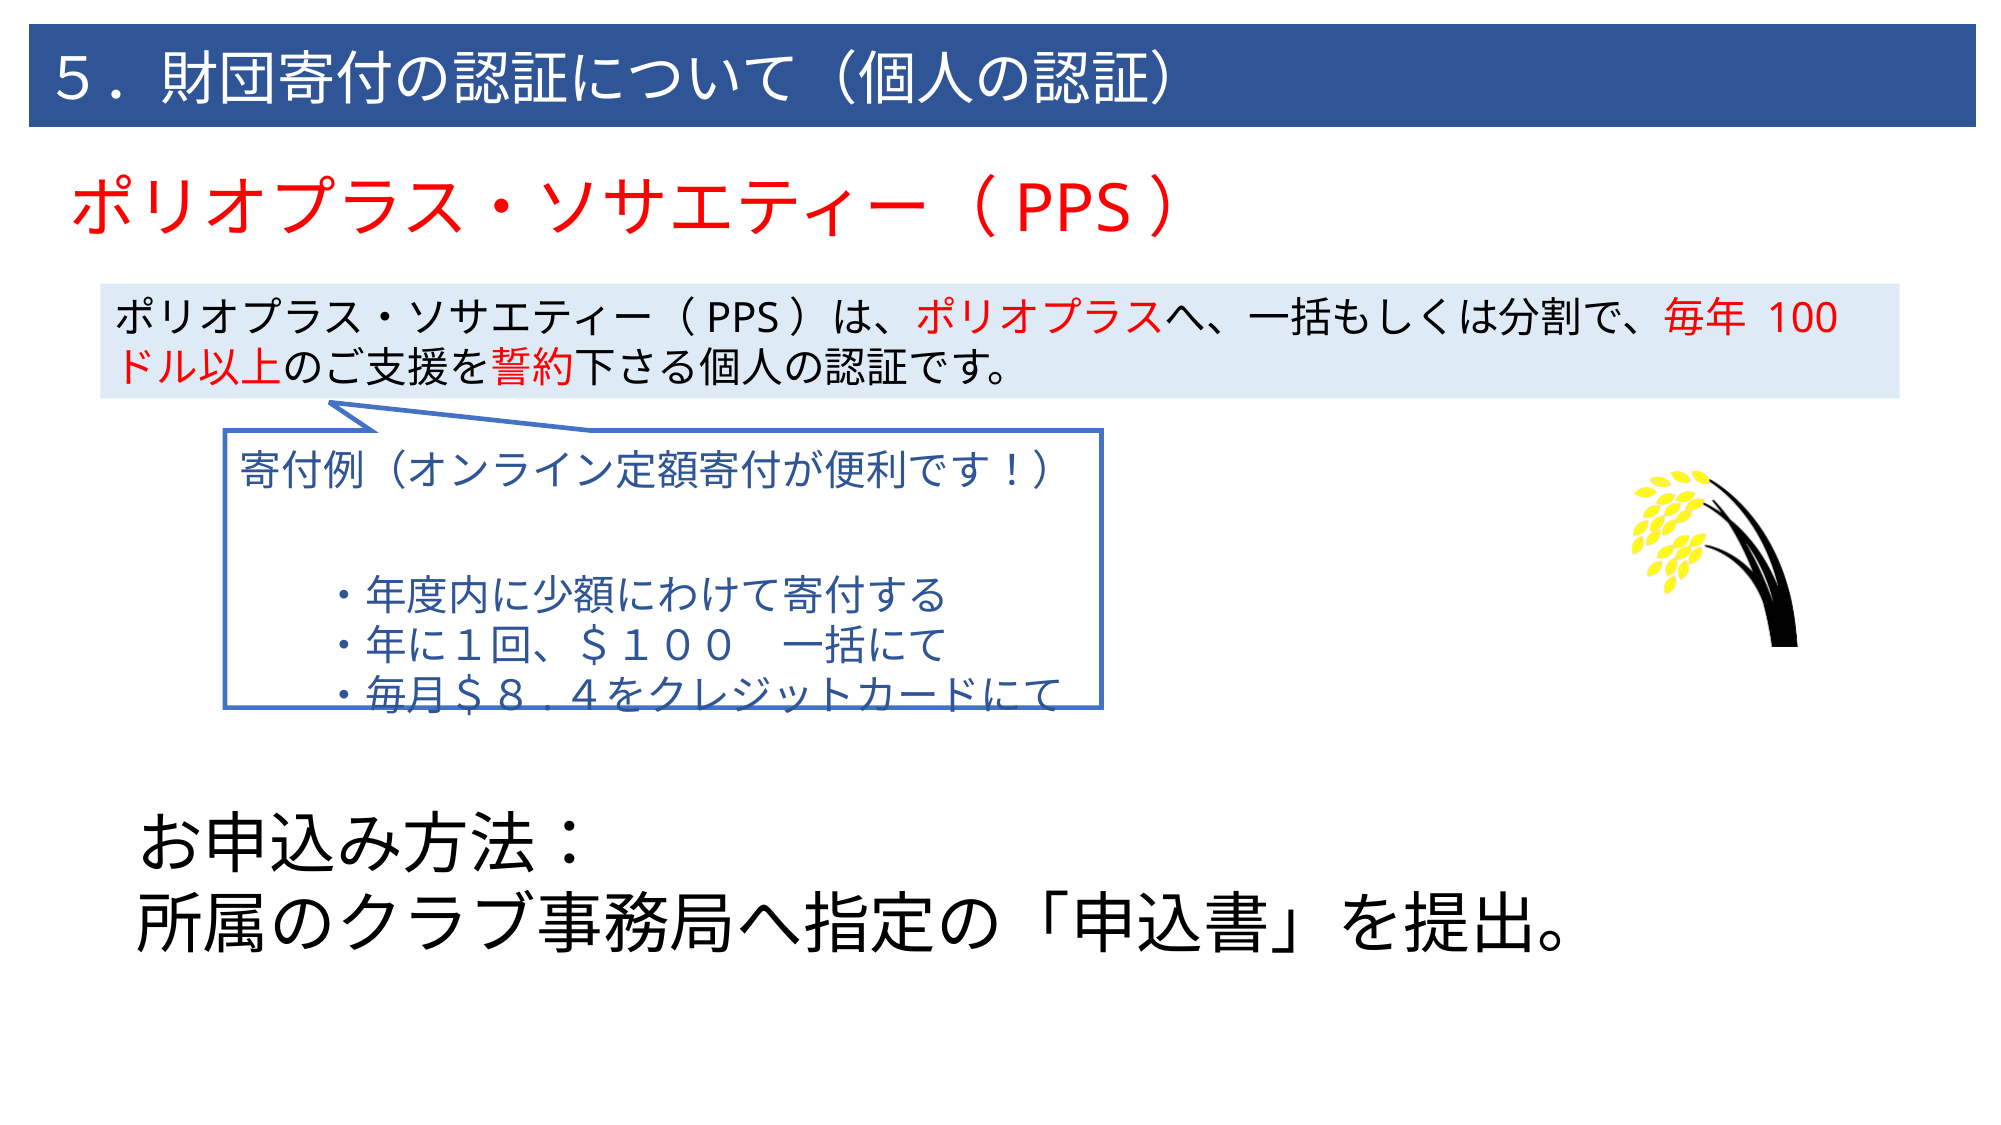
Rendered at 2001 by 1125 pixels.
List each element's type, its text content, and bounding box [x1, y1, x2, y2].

text_box ポリオプラス・ソサエティー（PPS） [54, 157, 1298, 252]
text_box ポリオプラス・ソサエティー（PPS）は、ポリオプラスへ、一括もしくは分割で、毎年 100 ドル以上のご支援を誓約下さる個人の認証です。 [100, 283, 1900, 399]
text_box 寄付例（オンライン定額寄付が便利です！） ・年度内に少額にわけて寄付する ・年に１回、＄１００ 一括にて ・毎月＄８.４をクレジットカードにて [224, 401, 1103, 709]
text_box お申込み方法： 所属のクラブ事務局へ指定の「申込書」を提出。 [121, 793, 1679, 968]
picture [1595, 458, 1822, 656]
text_box ５．財団寄付の認証について（個人の認証） [29, 24, 1976, 127]
